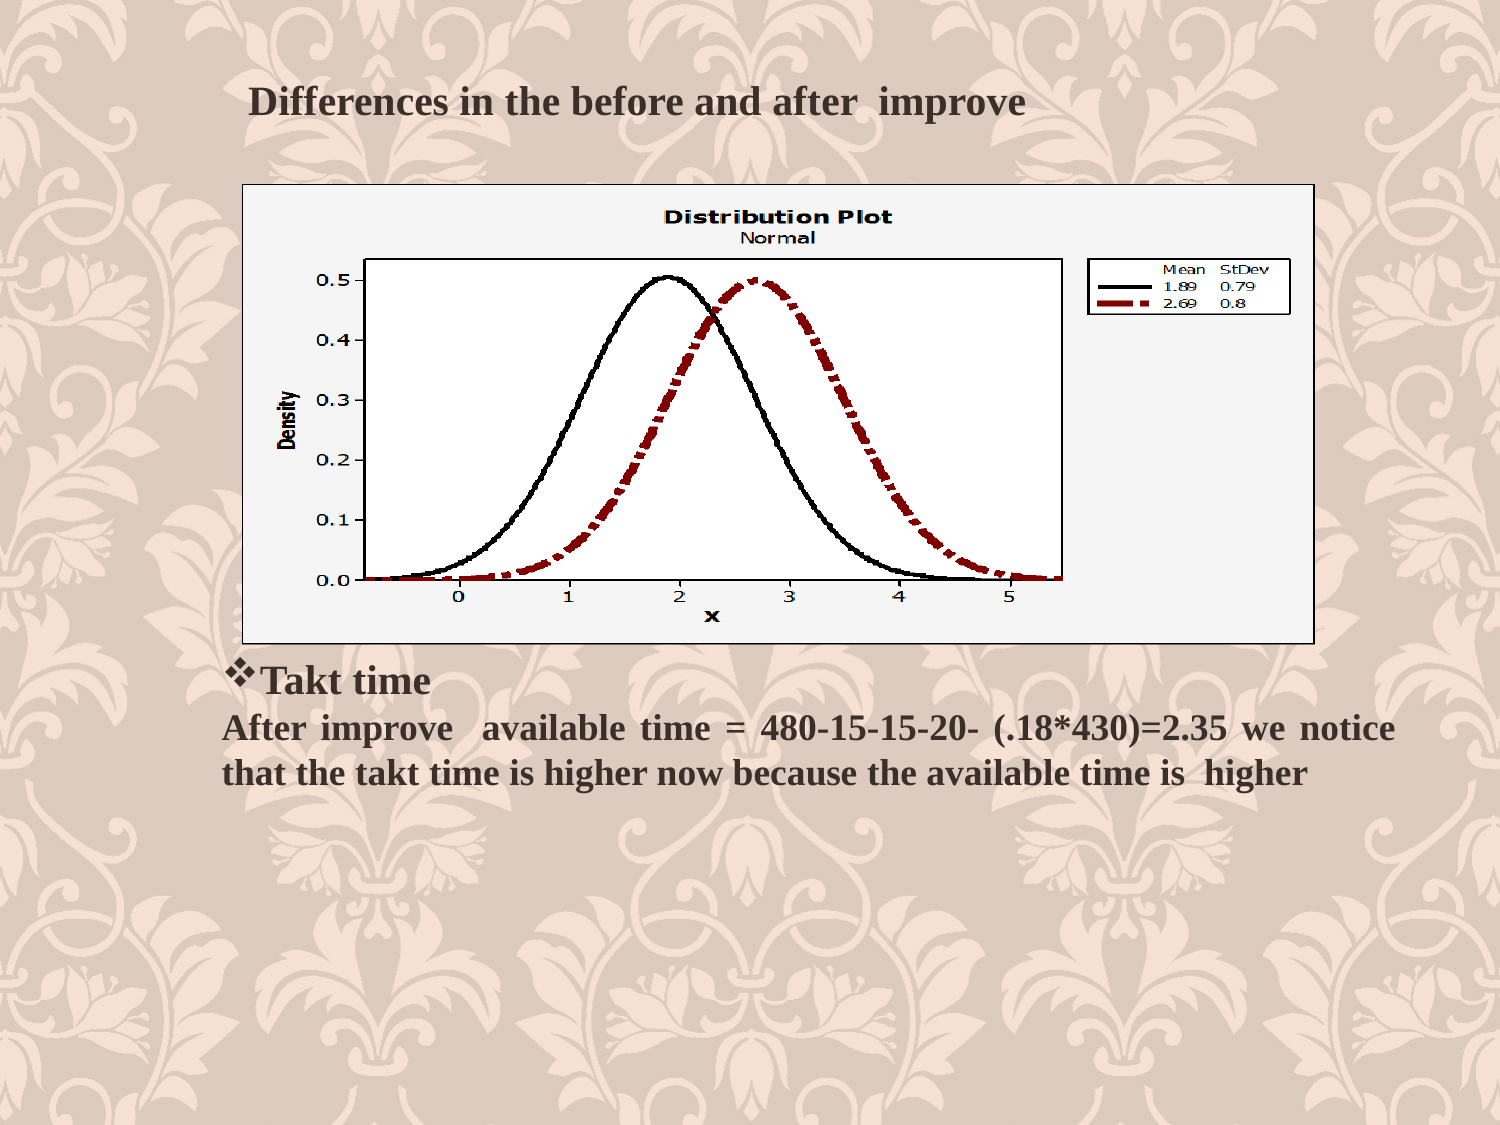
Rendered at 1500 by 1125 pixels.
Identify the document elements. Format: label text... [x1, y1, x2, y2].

text_box Differences in the before and after improve [233, 66, 1042, 132]
picture [241, 184, 1318, 645]
text_box Takt time After improve available time = 480-15-15-20- (.18*430)=2.35 we notice that the takt time is higher now because the available time is higher [206, 645, 1412, 800]
